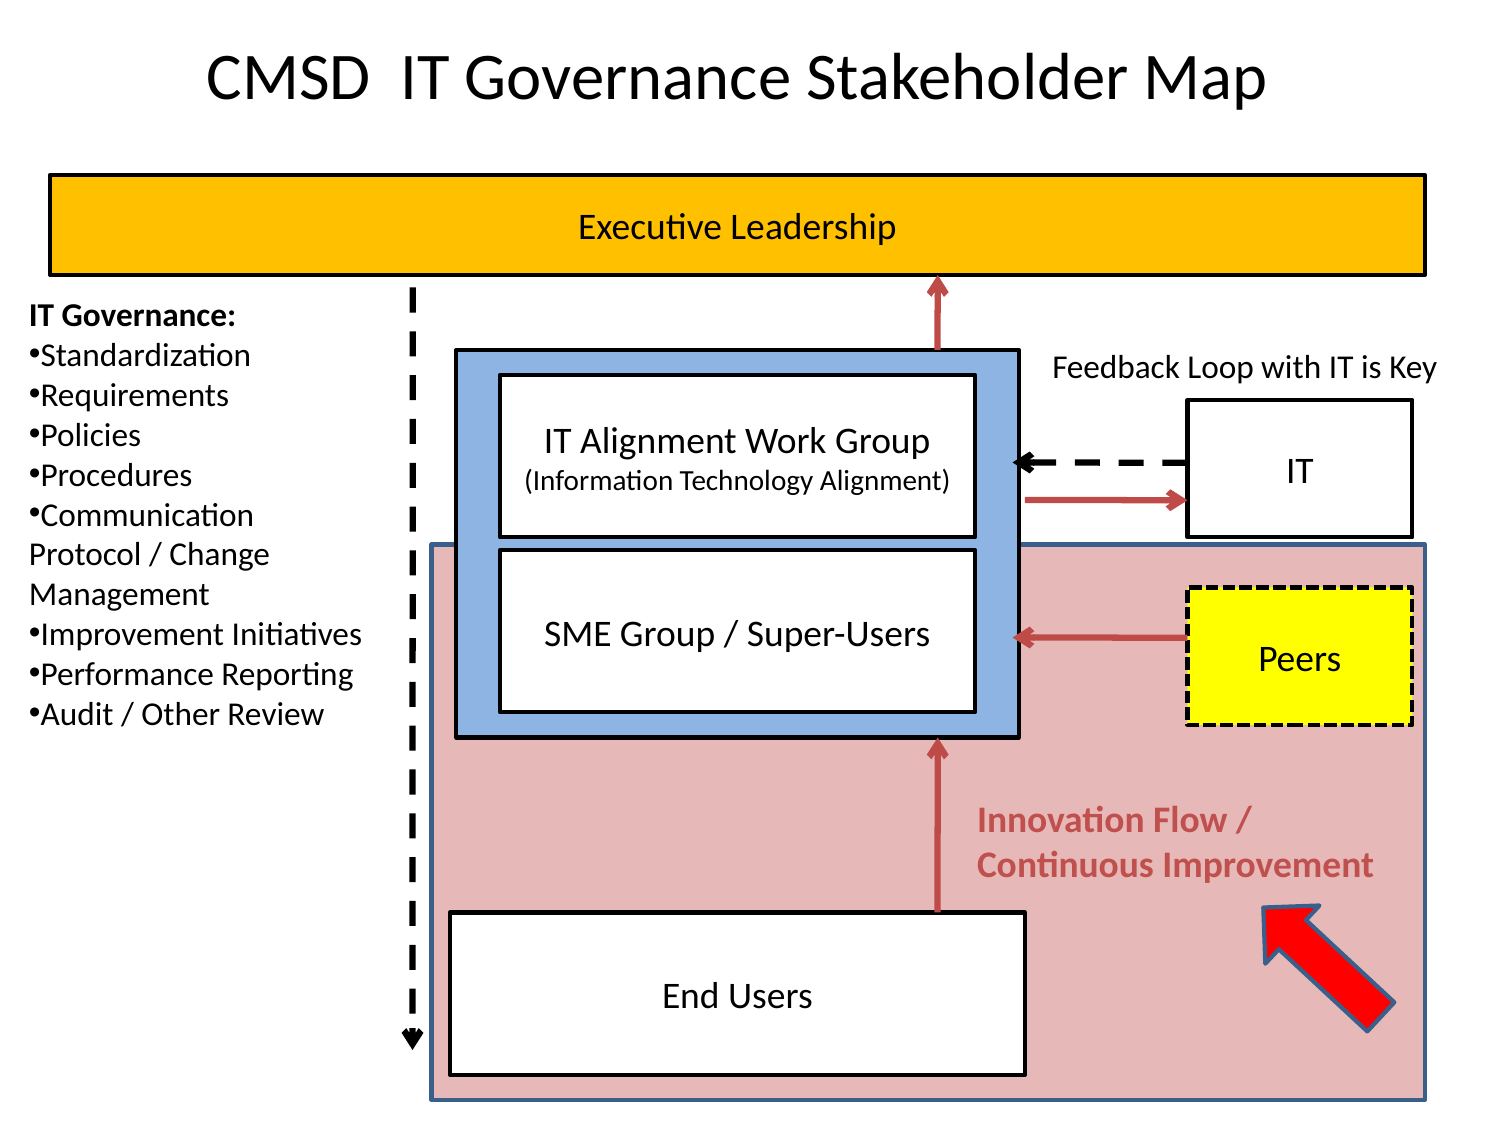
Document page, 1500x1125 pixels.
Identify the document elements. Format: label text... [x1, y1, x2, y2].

text_box Peers [1185, 585, 1414, 727]
text_box [429, 542, 1427, 1102]
text_box IT Alignment Work Group (Information Technology Alignment) [498, 373, 977, 539]
subtitle CMSD IT Governance Stakeholder Map [174, 24, 1300, 138]
text_box Innovation Flow / Continuous Improvement [962, 787, 1425, 893]
text_box Executive Leadership [48, 173, 1427, 277]
text_box [1261, 903, 1397, 1034]
text_box IT Governance: Standardization Requirements Policies Procedures Communication Protocol / Change Management Improvement Initiatives Performance Reporting Audit / Other Review [14, 285, 402, 780]
text_box SME Group / Super-Users [498, 548, 977, 714]
text_box IT [1185, 398, 1414, 539]
text_box End Users [448, 910, 1027, 1077]
text_box [454, 348, 1021, 740]
text_box Feedback Loop with IT is Key [1037, 337, 1500, 393]
